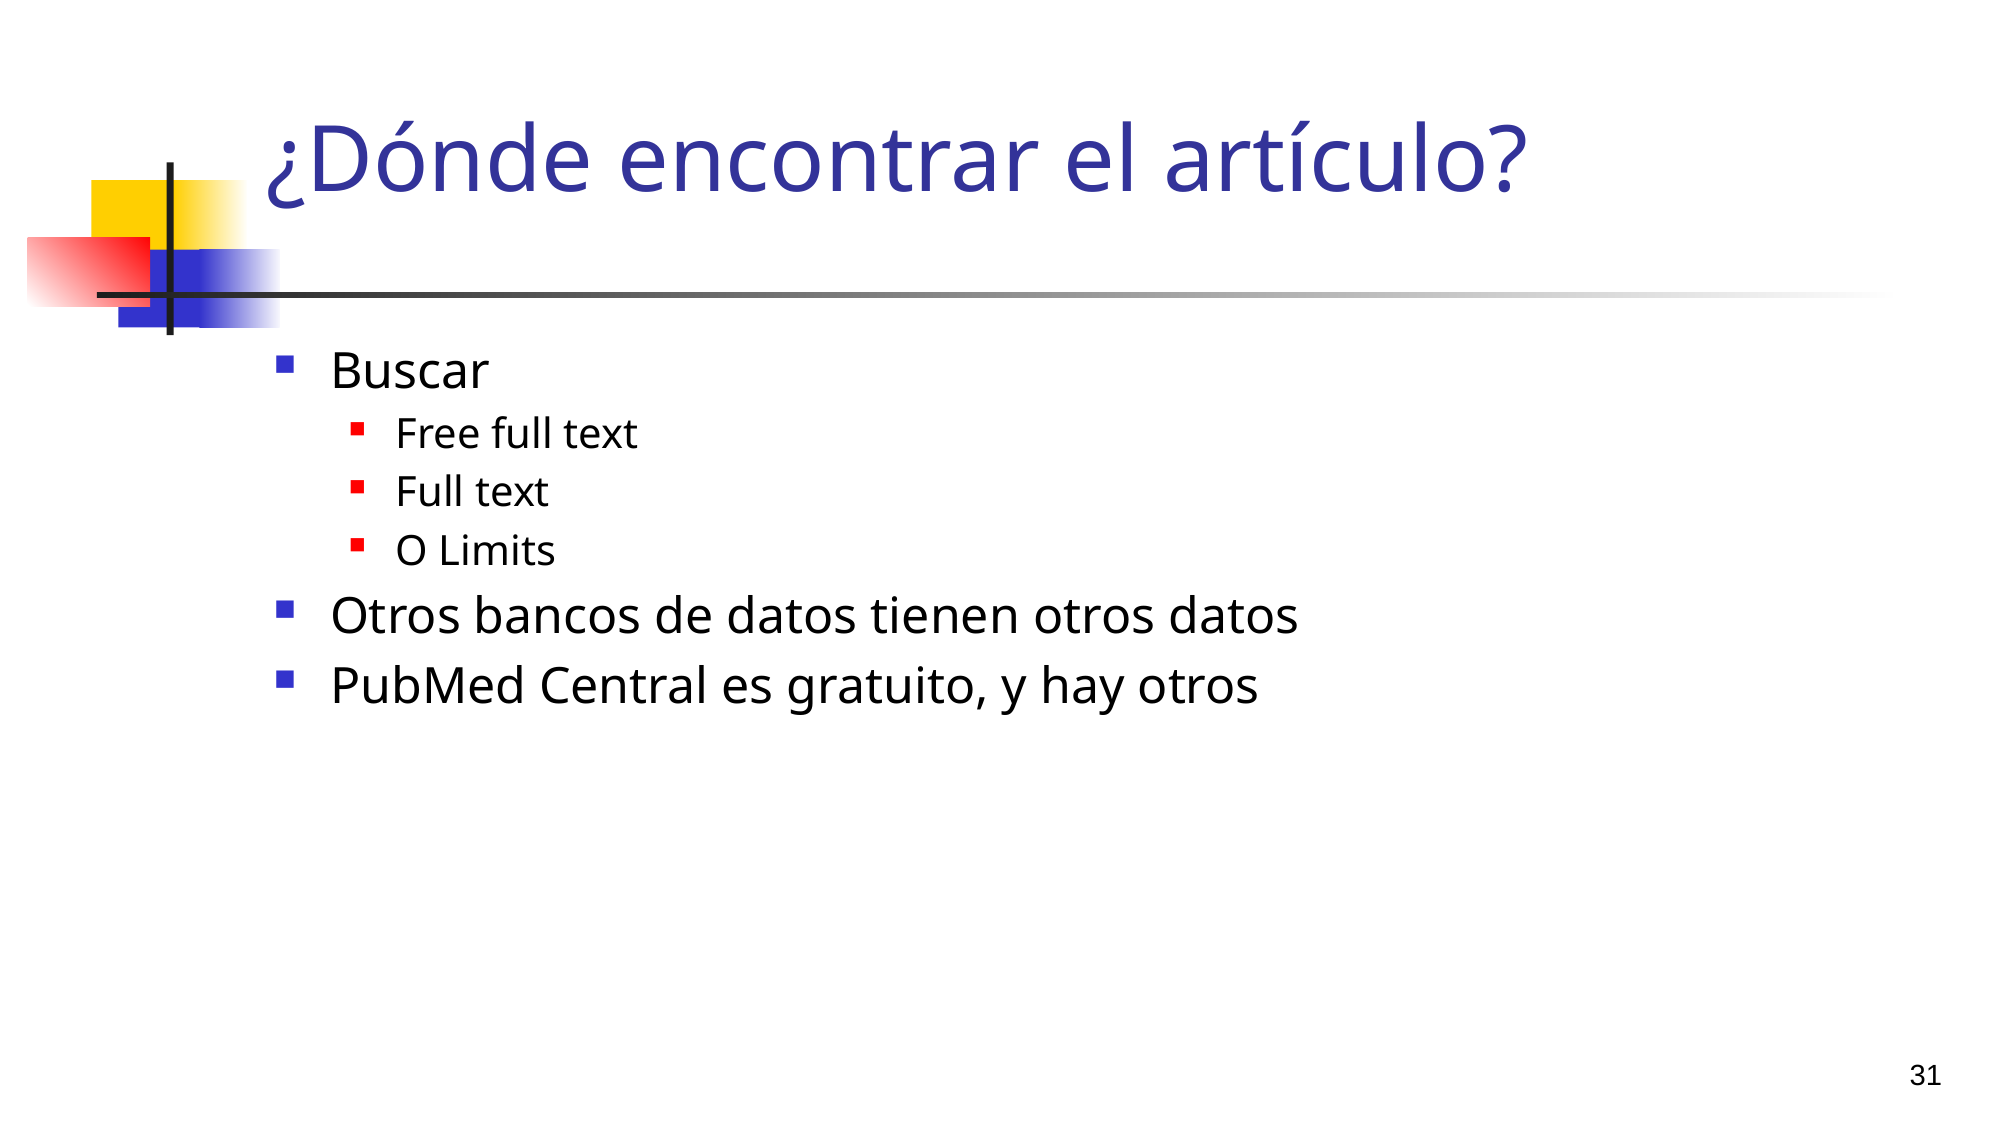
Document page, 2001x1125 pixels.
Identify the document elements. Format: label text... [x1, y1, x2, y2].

title ¿Dónde encontrar el artículo? [251, 34, 1957, 276]
slide_number 31 [1540, 1023, 1958, 1100]
list Buscar Free full text Full text O Limits Otros bancos de datos tienen otros datos PubMed Central es gratuito, y hay otros [258, 330, 1959, 1007]
